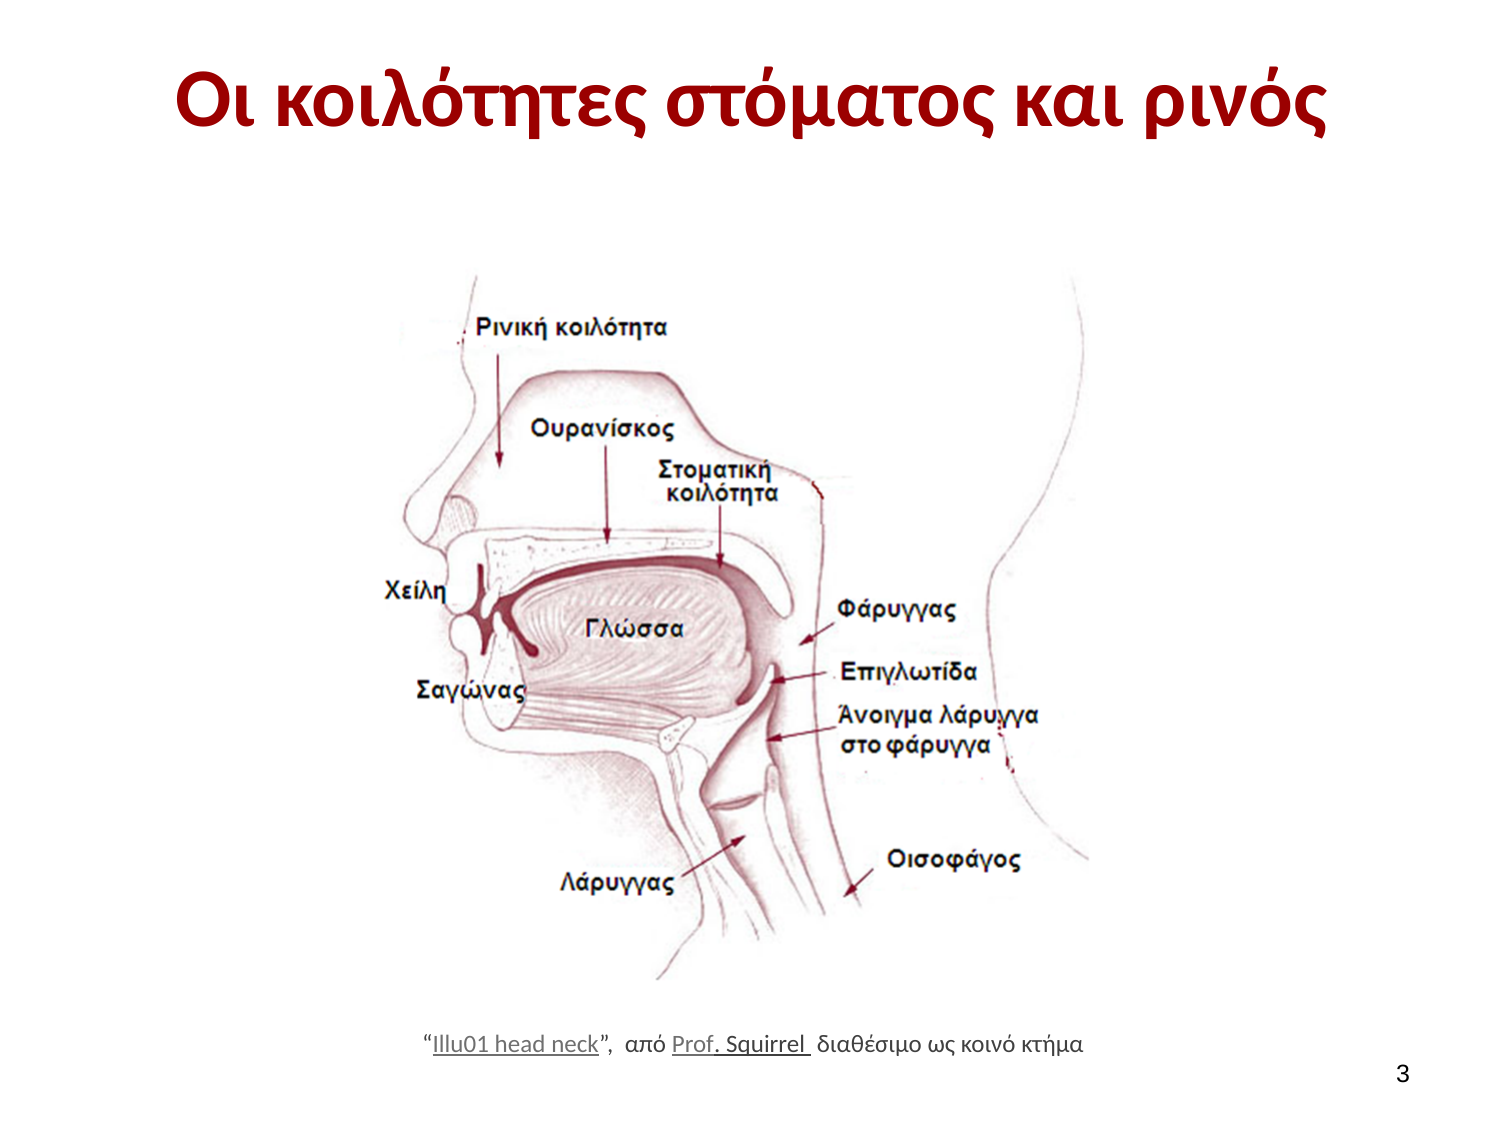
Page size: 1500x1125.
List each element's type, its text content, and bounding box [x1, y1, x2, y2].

title Οι κοιλότητες στόματος και ρινός [76, 19, 1427, 169]
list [376, 231, 1127, 1013]
text_box “Illu01 head neck”, από Prof. Squirrel διαθέσιμο ως κοινό κτήμα [407, 1021, 1110, 1065]
slide_number 2 [1074, 1042, 1425, 1103]
